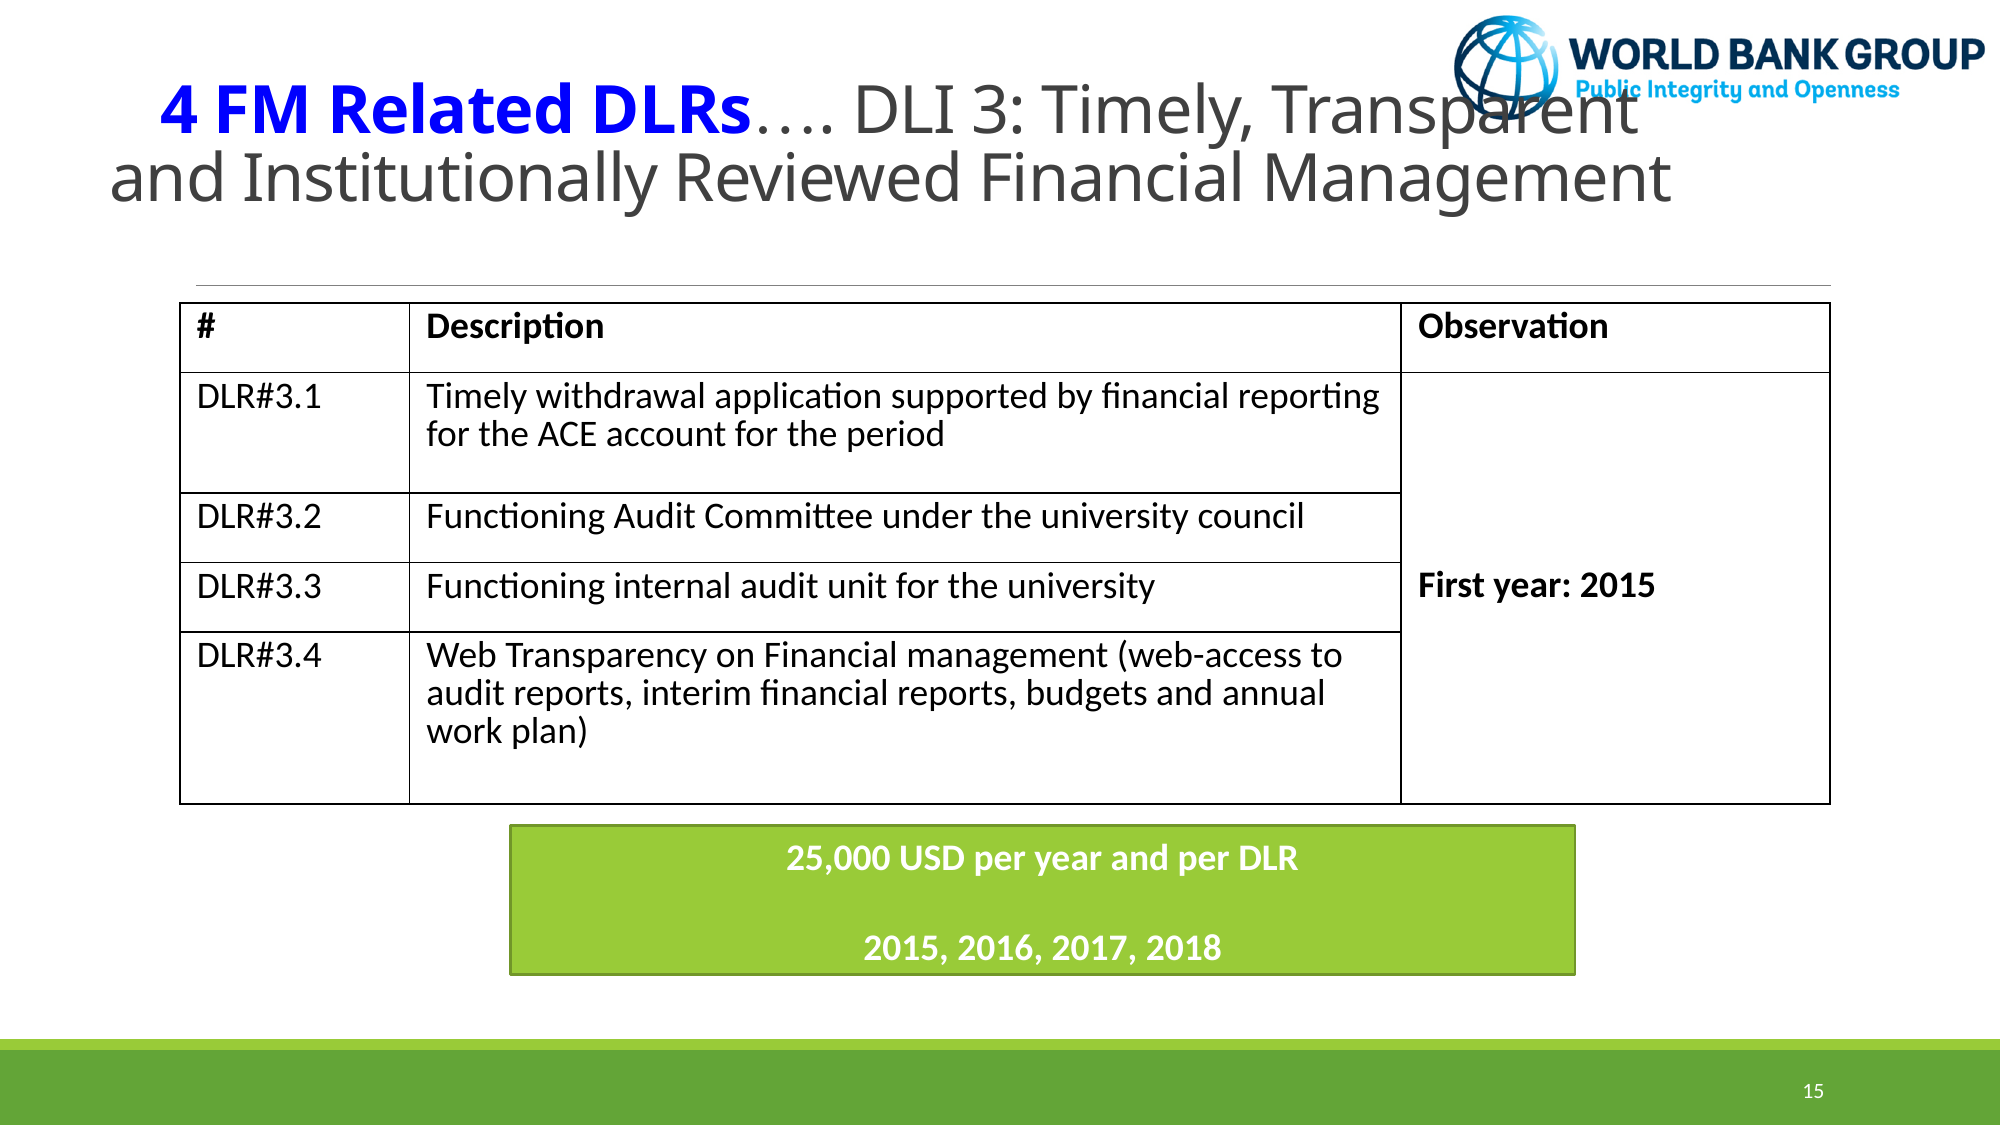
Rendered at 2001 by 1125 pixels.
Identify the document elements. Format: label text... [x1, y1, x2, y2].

slide_number 15 [1624, 1059, 1840, 1120]
table_cell DLR#3.2 [181, 494, 409, 562]
table_header # [181, 304, 409, 372]
table_cell DLR#3.1 [181, 373, 409, 492]
table_cell First year: 2015 [1402, 373, 1829, 803]
table_cell Web Transparency on Financial management (web-access to audit reports, interim financial reports, budgets and annual work plan) [410, 633, 1400, 803]
table_cell Timely withdrawal application supported by financial reporting for the ACE account for the period [410, 373, 1400, 492]
picture [1484, 32, 1505, 49]
title 4 FM Related DLRs…. DLI 3: Timely, Transparent and Institutionally Reviewed Financial Management [65, 64, 1716, 303]
table_cell Functioning Audit Committee under the university council [410, 494, 1400, 562]
table_cell DLR#3.3 [181, 563, 409, 631]
picture [1449, 12, 1987, 129]
table_cell Functioning internal audit unit for the university [410, 563, 1400, 631]
picture [1494, 58, 1516, 64]
table_header Observation [1402, 304, 1829, 372]
table_header Description [410, 304, 1400, 372]
table_cell DLR#3.4 [181, 633, 409, 803]
text_box 25,000 USD per year and per DLR 2015, 2016, 2017, 2018 [509, 824, 1576, 976]
